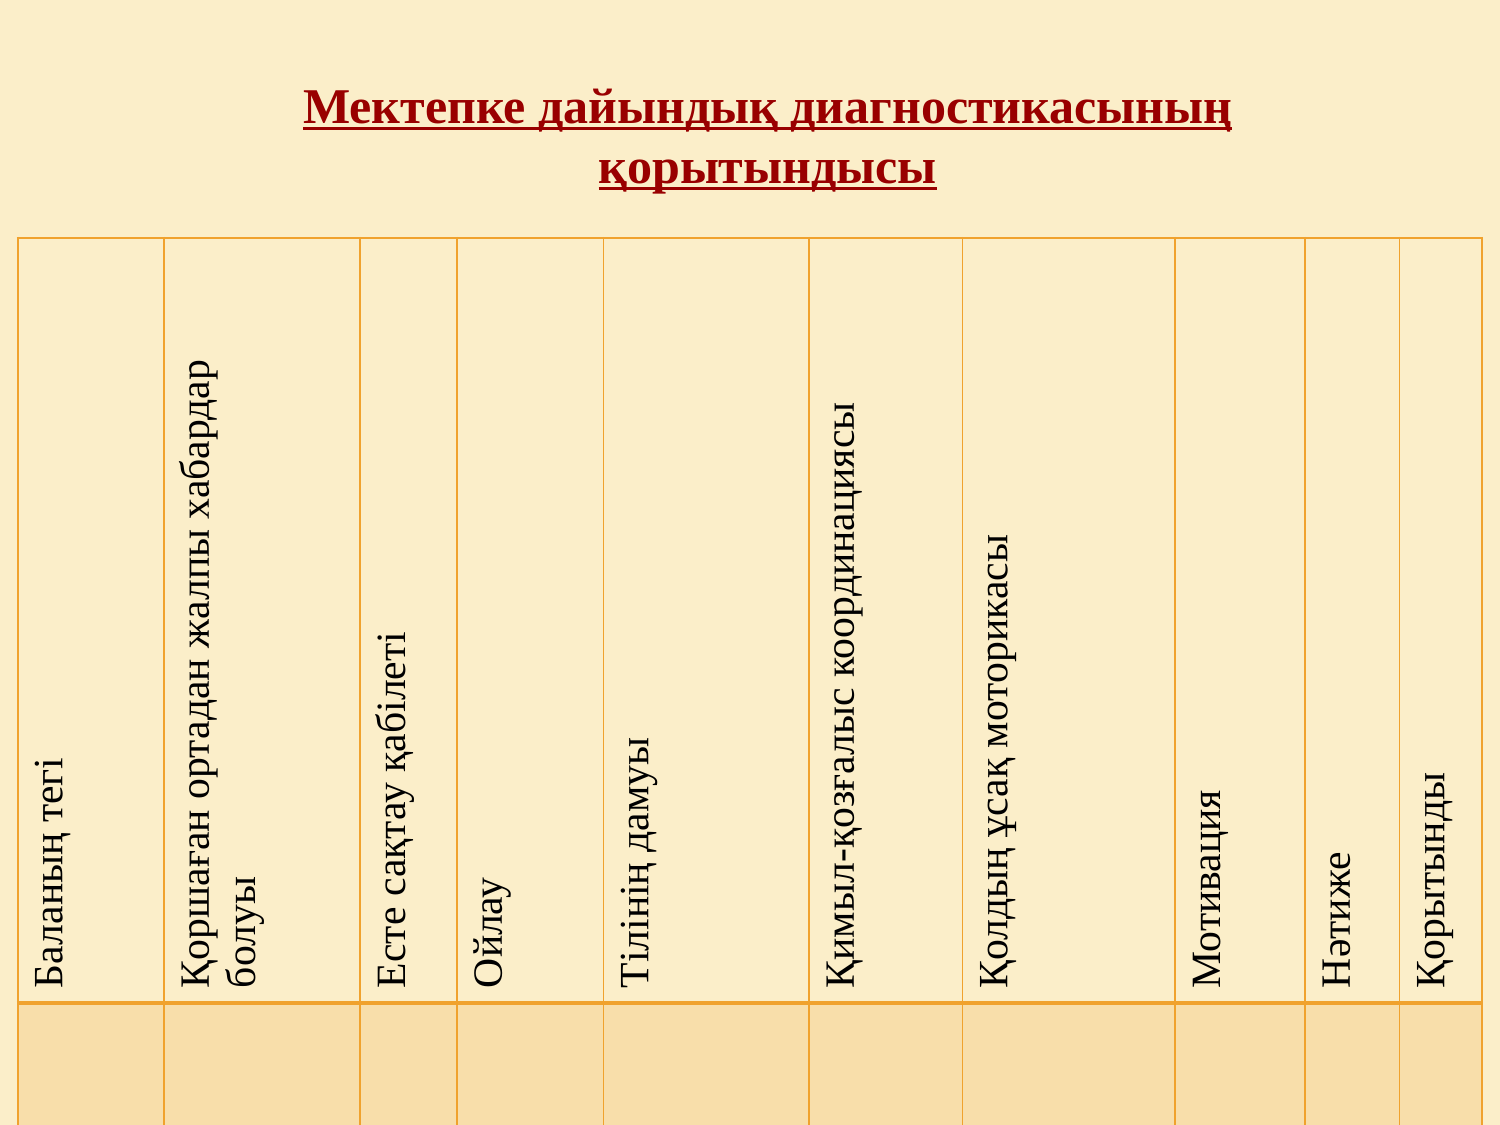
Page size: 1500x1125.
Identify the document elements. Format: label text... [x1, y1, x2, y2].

table_header Баланың тегі [19, 239, 163, 1001]
table_header Нәтиже [1306, 239, 1399, 1001]
table_header Ойлау [458, 239, 603, 1001]
table_cell [19, 1005, 163, 1125]
table_cell [1176, 1005, 1304, 1125]
table_cell [810, 1005, 962, 1125]
table_cell [1400, 1005, 1481, 1125]
table_header Тілінің дамуы [604, 239, 808, 1001]
table_cell [458, 1005, 603, 1125]
table_header Мотивация [1176, 239, 1304, 1001]
table_header Қоршаған ортадан жалпы хабардар болуы [165, 239, 359, 1001]
table_cell [361, 1005, 456, 1125]
table_cell [165, 1005, 359, 1125]
text_box Мектепке дайындық диагностикасының қорытындысы [147, 66, 1388, 202]
table_header Қорытынды [1400, 239, 1481, 1001]
table_cell [963, 1005, 1174, 1125]
table_header Қимыл-қозғалыс координациясы [810, 239, 962, 1001]
table_cell [604, 1005, 808, 1125]
table_header Есте сақтау қабілеті [361, 239, 456, 1001]
table_cell [1306, 1005, 1399, 1125]
table_header Қолдың ұсақ моторикасы [963, 239, 1174, 1001]
